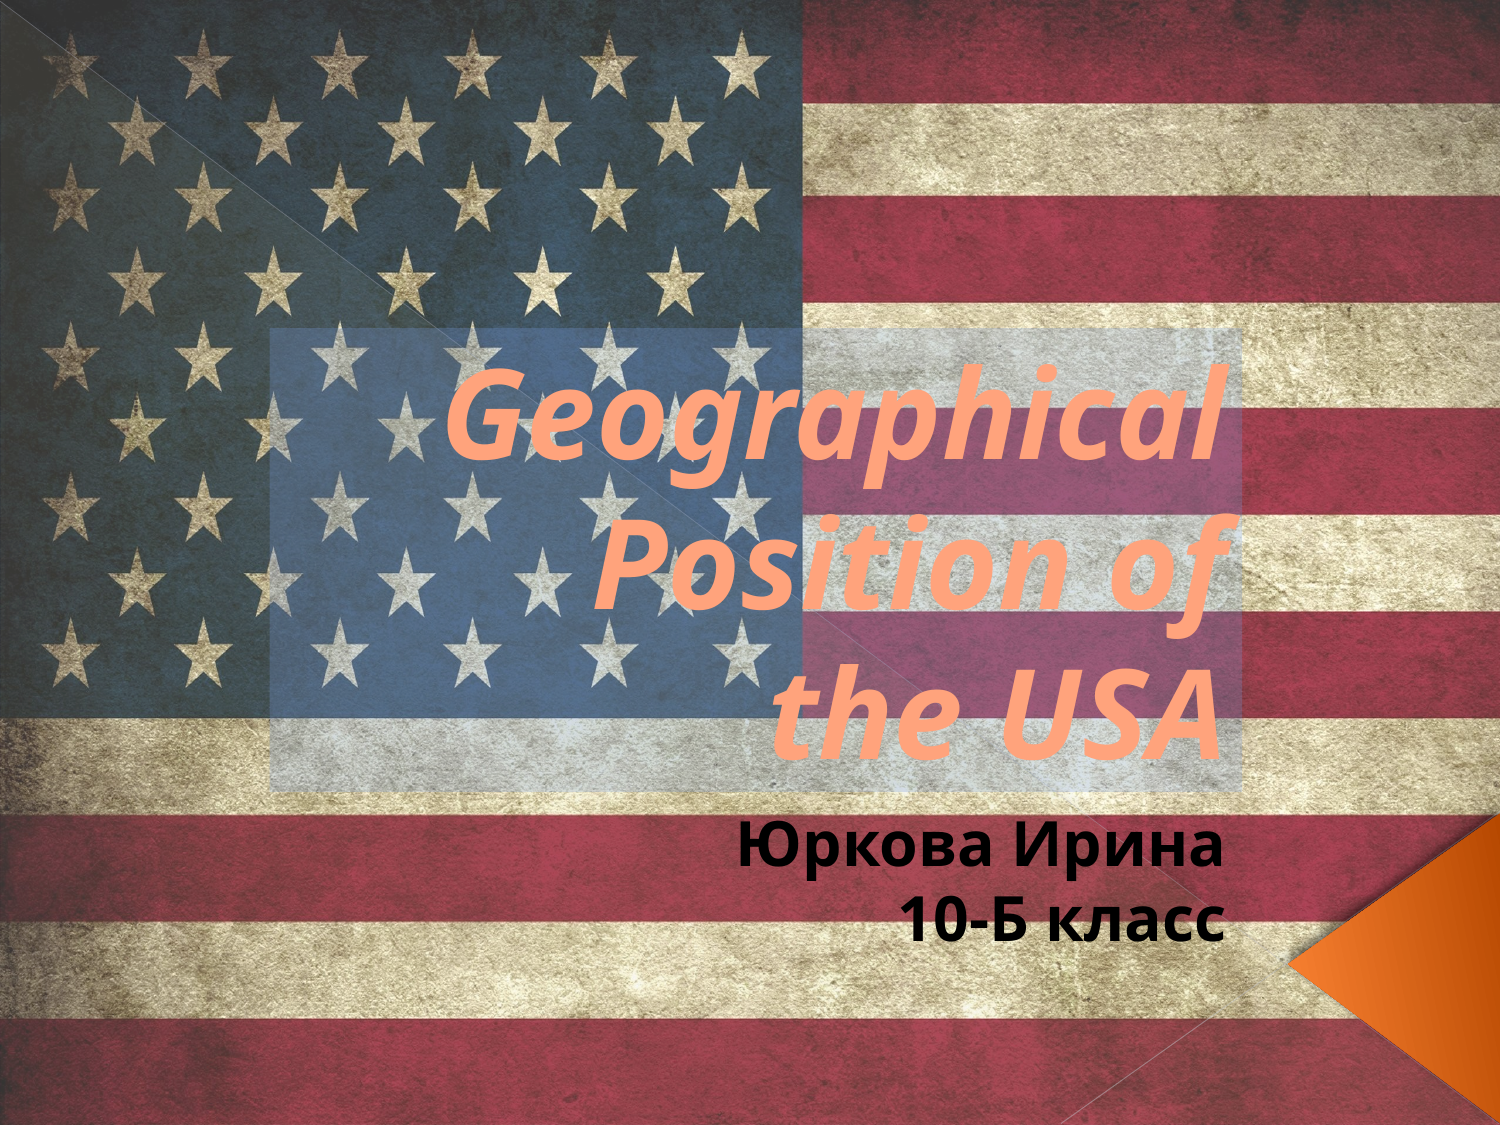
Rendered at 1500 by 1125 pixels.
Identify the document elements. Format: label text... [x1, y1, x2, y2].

subtitle Юркова Ирина 10-Б класс [117, 796, 1264, 1085]
title Geographical Position of the USA [269, 328, 1243, 792]
